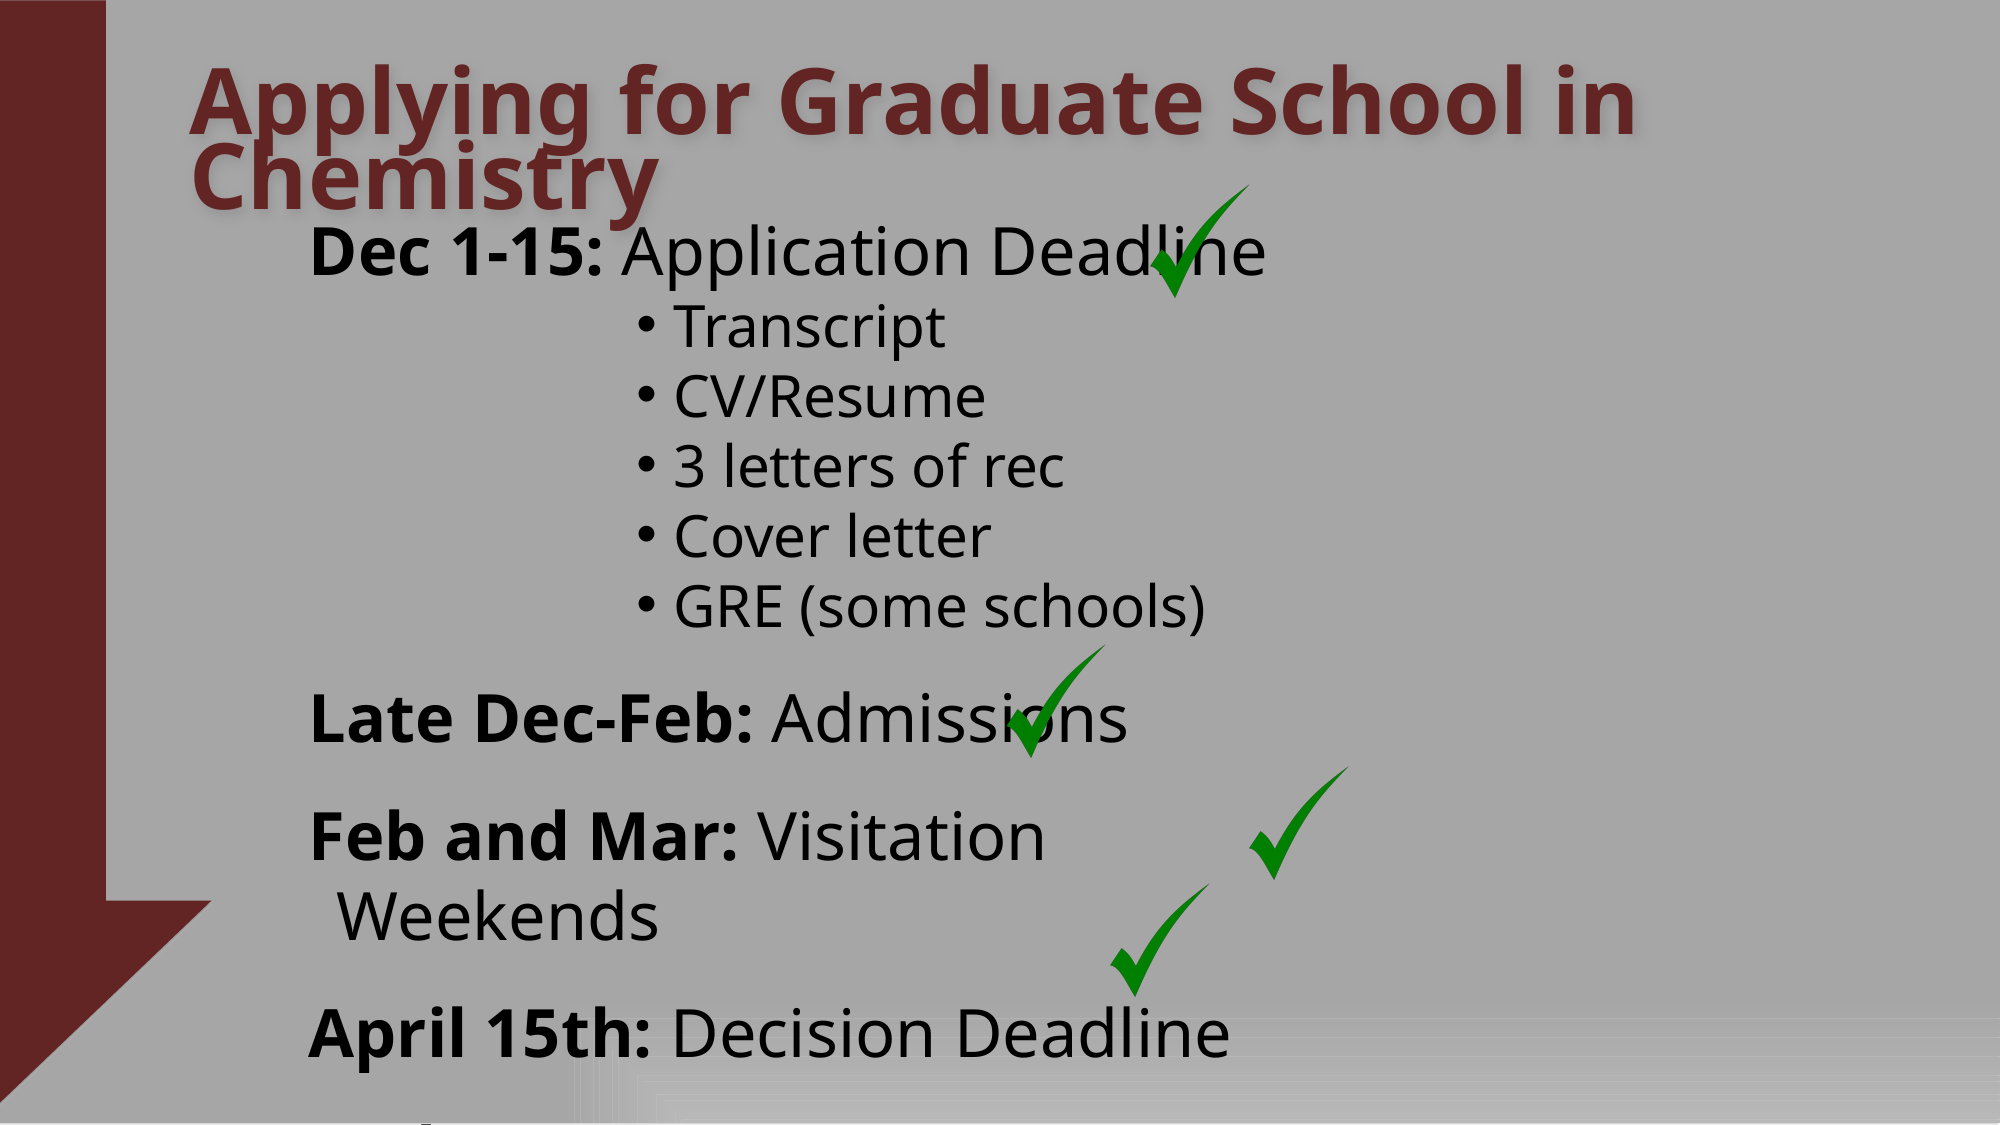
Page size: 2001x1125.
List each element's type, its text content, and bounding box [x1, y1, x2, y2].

picture [1006, 644, 1106, 758]
picture [1110, 883, 1210, 997]
text_box Dec 1-15: Application Deadline Transcript CV/Resume 3 letters of rec Cover letter GRE (some schools) Late Dec-Feb: Admissions Feb and Mar: Visitation Weekends April 15th: Decision Deadline Early August: Start Date [293, 247, 1376, 1125]
text_box [0, 0, 212, 1103]
text_box [0, 0, 2000, 1123]
text_box Applying for Graduate School in Chemistry [181, 70, 1882, 236]
picture [1150, 184, 1250, 298]
picture [1249, 766, 1349, 880]
